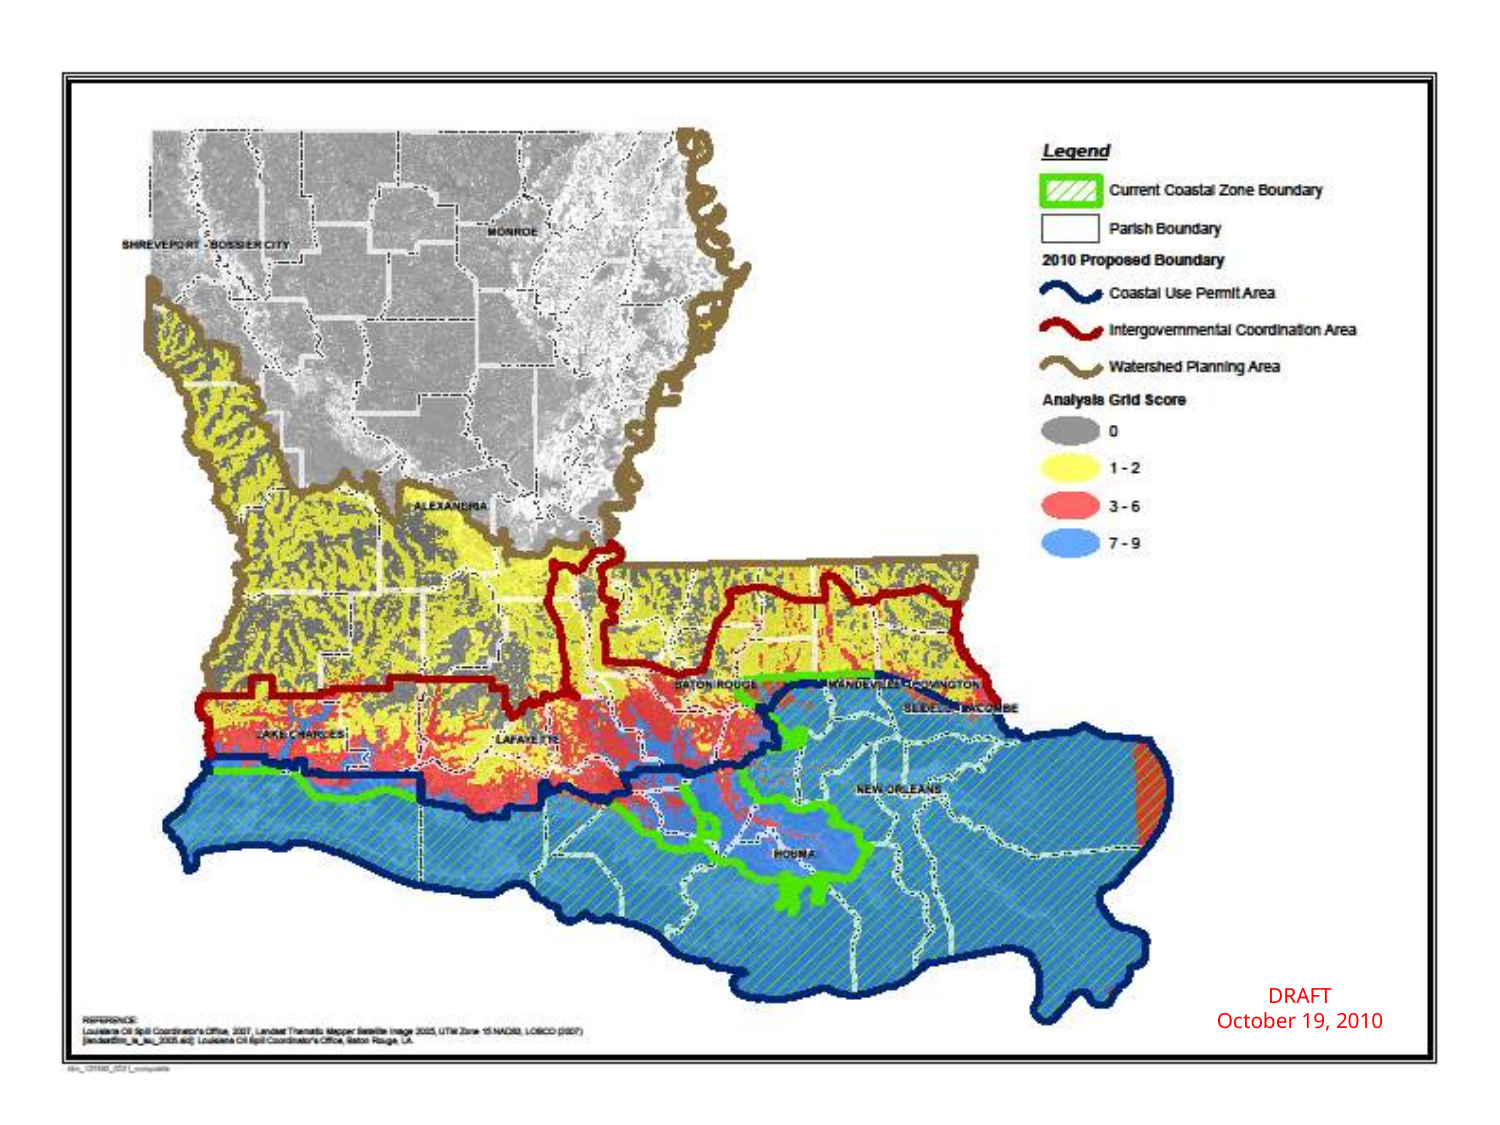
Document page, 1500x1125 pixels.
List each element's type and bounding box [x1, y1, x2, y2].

text_box [0, 0, 1500, 1125]
